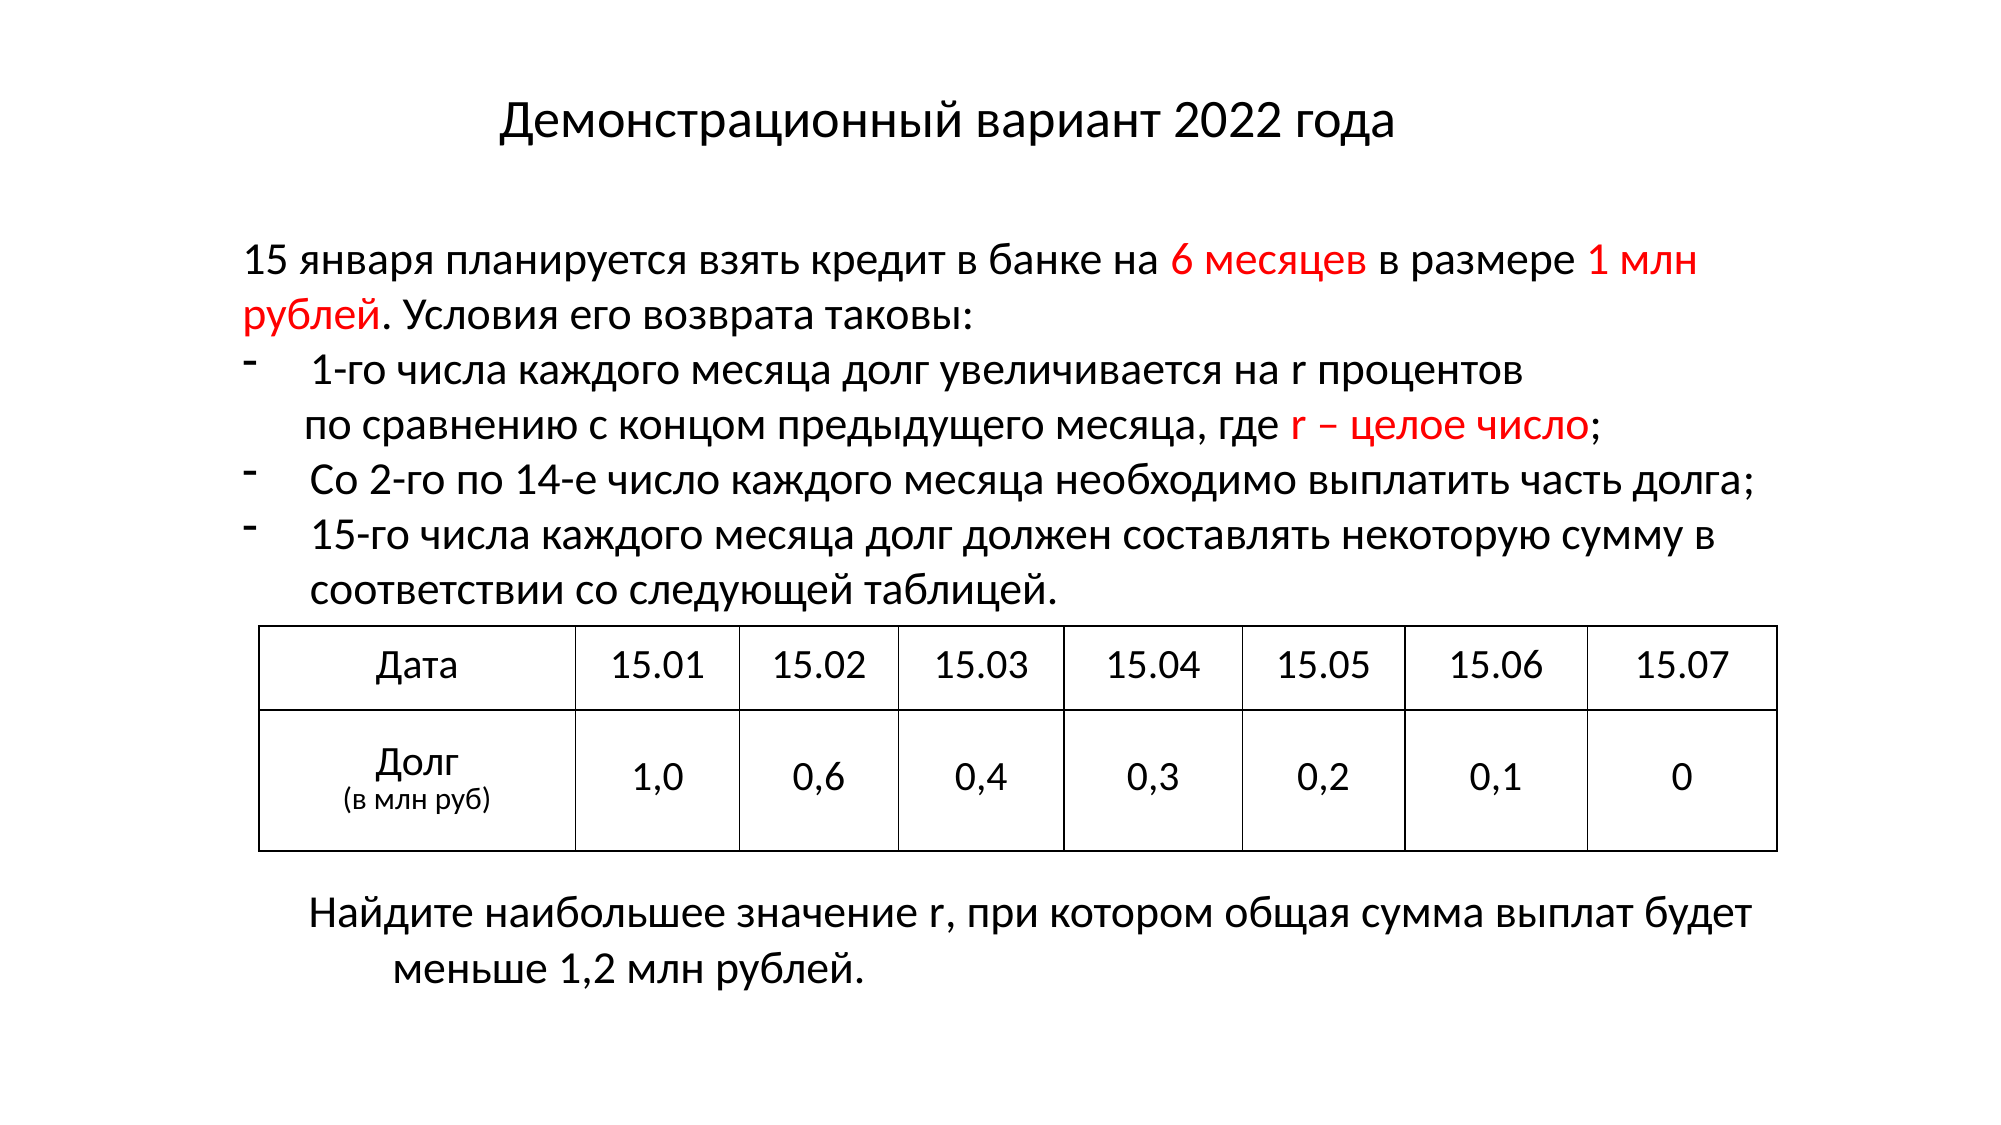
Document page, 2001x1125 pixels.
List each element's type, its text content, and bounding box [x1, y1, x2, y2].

table_cell 0,2 [1243, 711, 1404, 850]
table_cell Долг (в млн руб) [260, 711, 575, 850]
table_header 15.05 [1243, 627, 1404, 709]
table_cell 0 [1588, 711, 1776, 850]
table_cell 1,0 [576, 711, 739, 850]
text_box 15 января планируется взять кредит в банке на 6 месяцев в размере 1 млн рублей. Условия его возврата таковы: 1-го числа каждого месяца долг увеличивается на r процентов по сравнению с концом предыдущего месяца, где r – целое число; Со 2-го по 14-е число каждого месяца необходимо выплатить часть долга; 15-го числа каждого месяца долг должен составлять некоторую сумму в соответствии со следующей таблицей. == Найдите наибольшее значение r, при котором общая сумма выплат будет меньше 1,2 млн рублей. [227, 221, 1853, 1001]
text_box Демонстрационный вариант 2022 года [484, 76, 1453, 156]
table_header 15.02 [740, 627, 898, 709]
table_header Дата [260, 627, 575, 709]
table_cell 0,6 [740, 711, 898, 850]
table_header 15.01 [576, 627, 739, 709]
table_header 15.07 [1588, 627, 1776, 709]
table_cell 0,1 [1406, 711, 1587, 850]
table_cell 0,3 [1065, 711, 1242, 850]
table_cell 0,4 [899, 711, 1063, 850]
table_header 15.04 [1065, 627, 1242, 709]
table_header 15.06 [1406, 627, 1587, 709]
table_header 15.03 [899, 627, 1063, 709]
